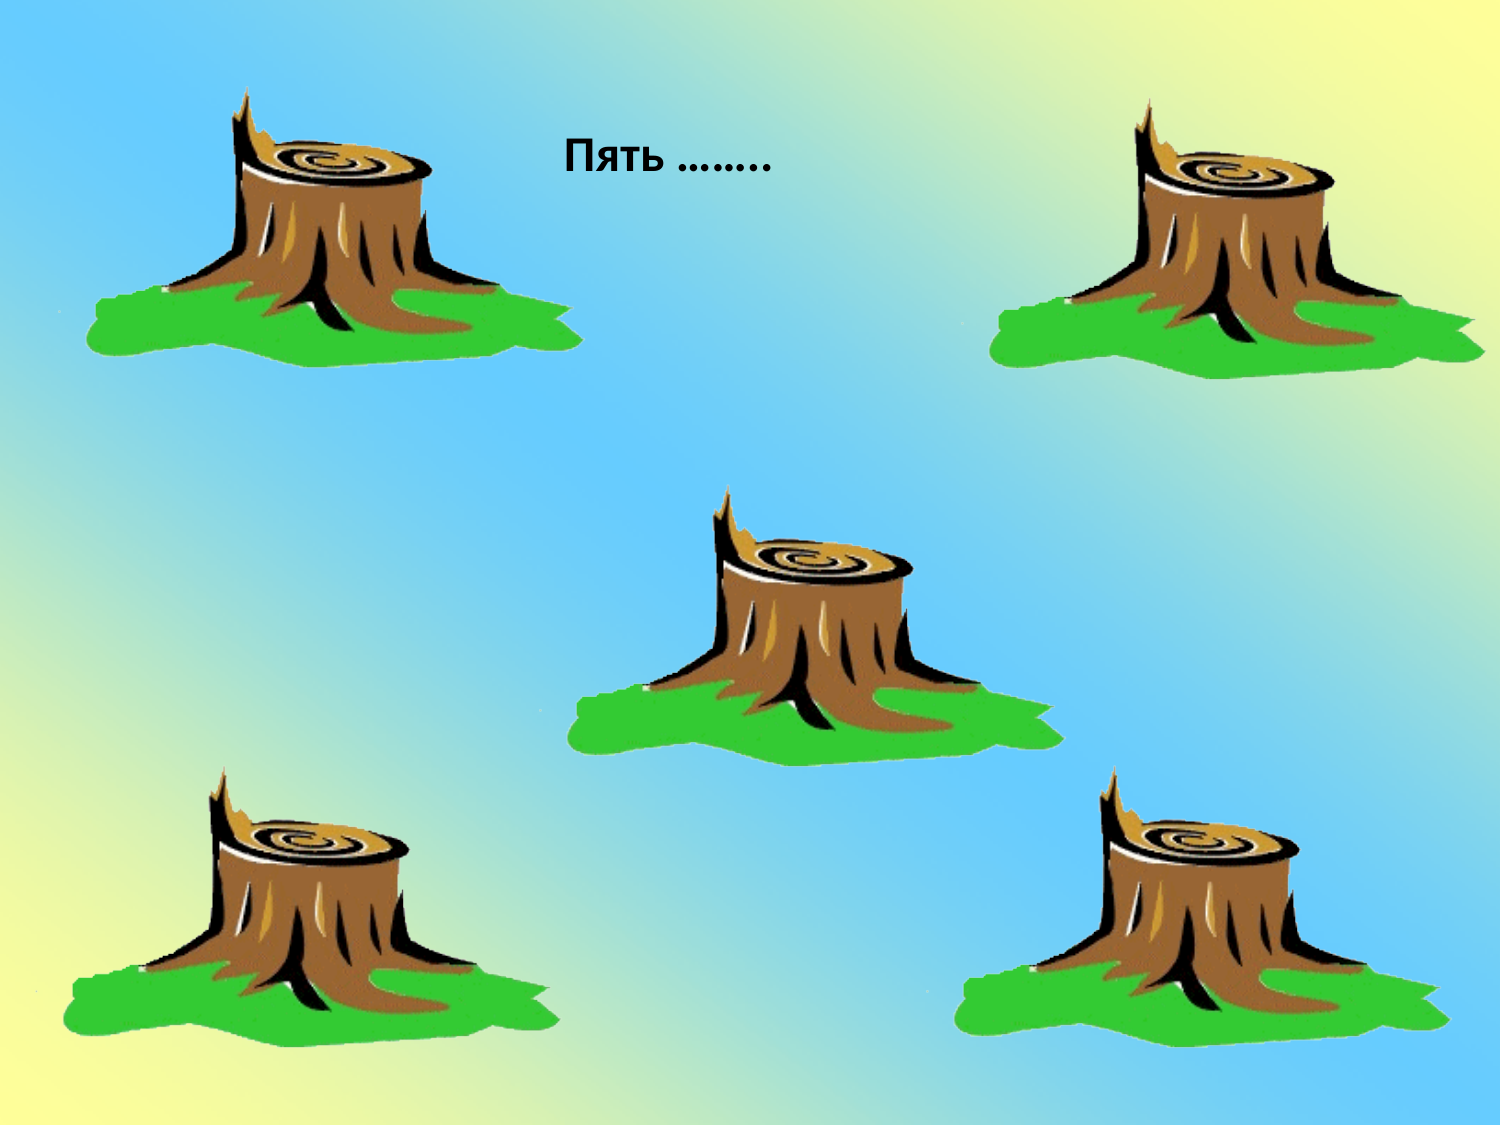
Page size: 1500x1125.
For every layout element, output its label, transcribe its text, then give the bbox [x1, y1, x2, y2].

picture [0, 0, 1500, 1125]
text_box Пять …….. [603, 113, 943, 189]
